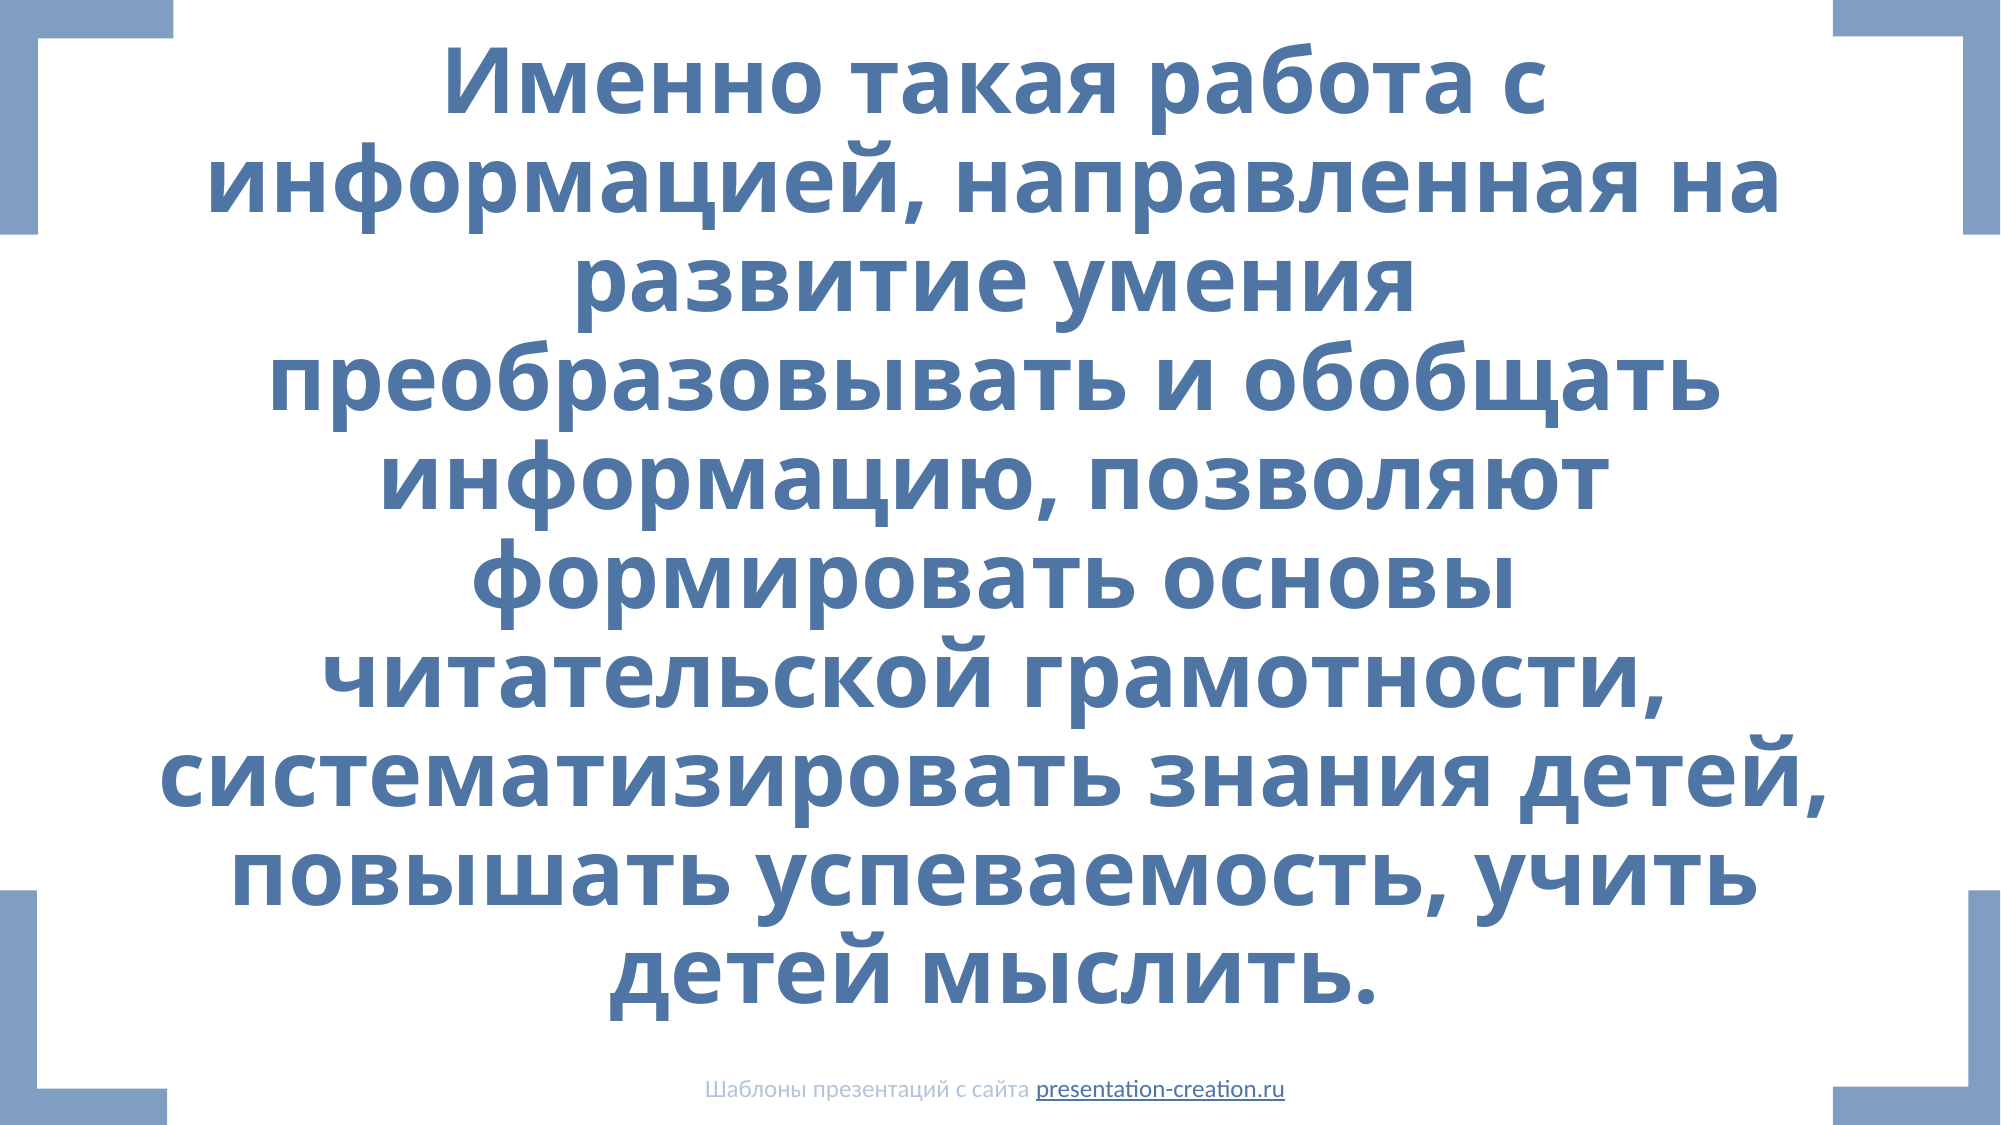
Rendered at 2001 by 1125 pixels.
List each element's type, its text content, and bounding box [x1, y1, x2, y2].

text_box Шаблоны презентаций с сайта presentation-creation.ru [648, 1064, 1342, 1125]
title Именно такая работа с информацией, направленная на развитие умения преобразовывать и обобщать информацию, позволяют формировать основы читательской грамотности, систематизировать знания детей, повышать успеваемость, учить детей мыслить. [132, 330, 1858, 728]
